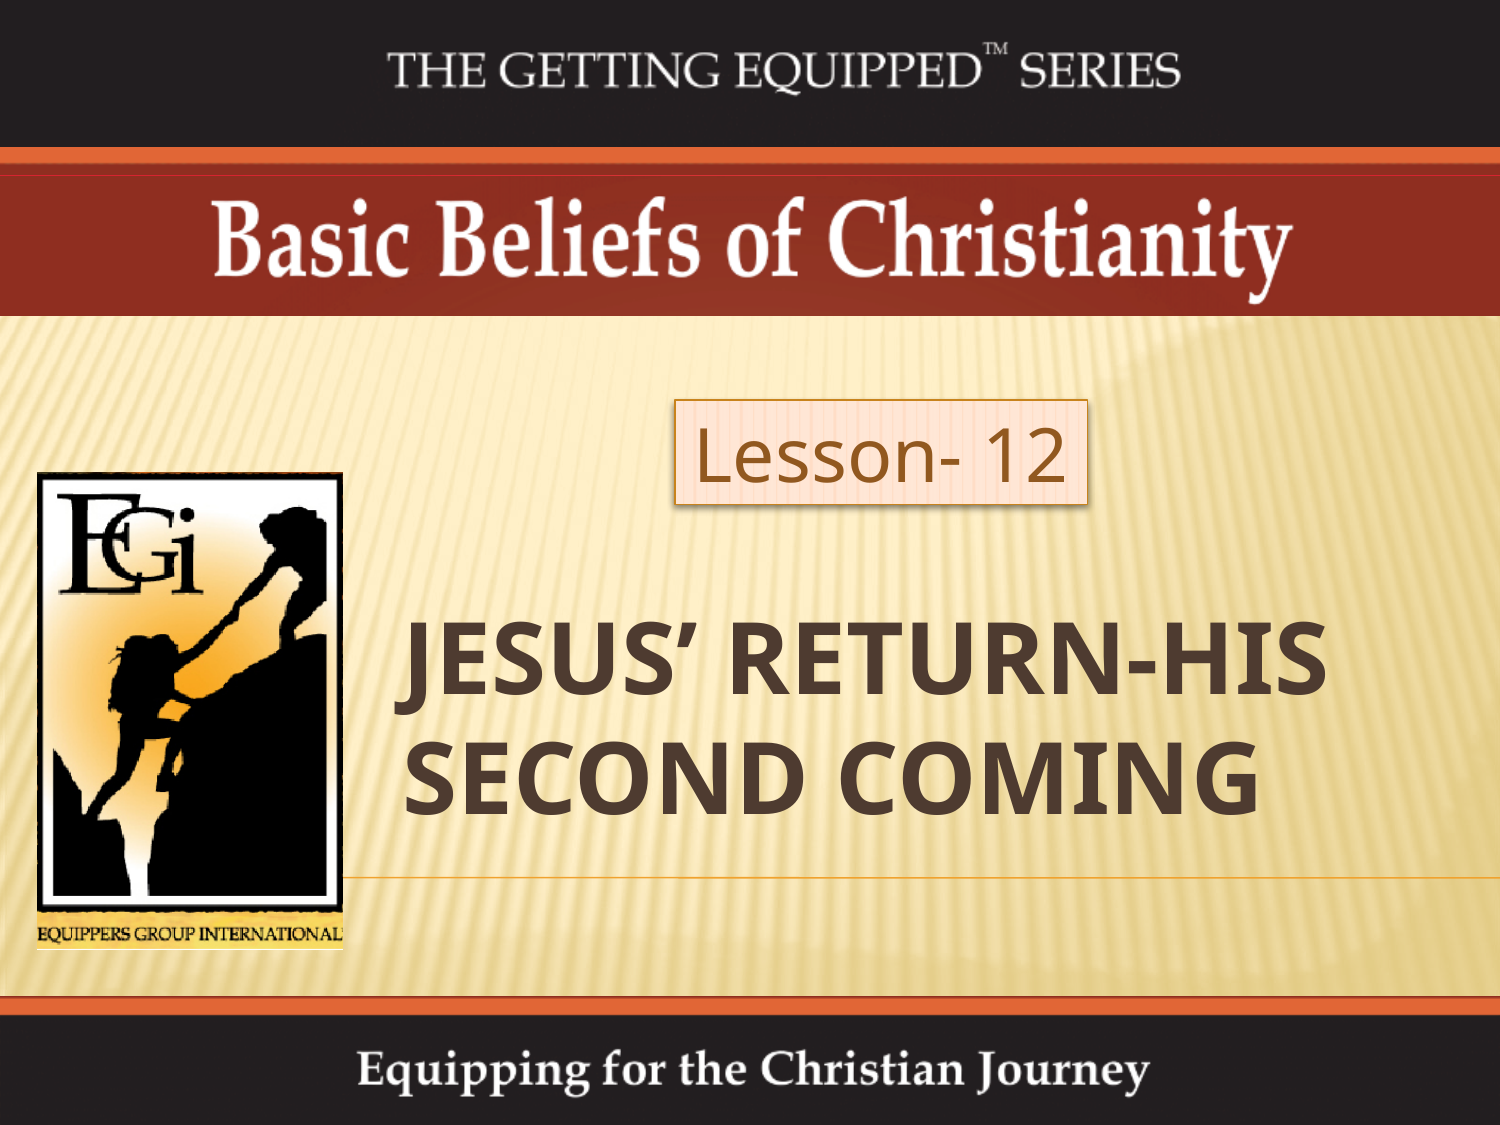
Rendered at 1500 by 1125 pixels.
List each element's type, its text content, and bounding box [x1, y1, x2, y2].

picture [0, 147, 1500, 317]
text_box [0, 0, 1500, 146]
text_box Lesson- 12 [674, 399, 1088, 505]
picture [37, 472, 343, 951]
title Jesus’ return-his second coming [387, 587, 1400, 849]
picture [0, 993, 1500, 1125]
